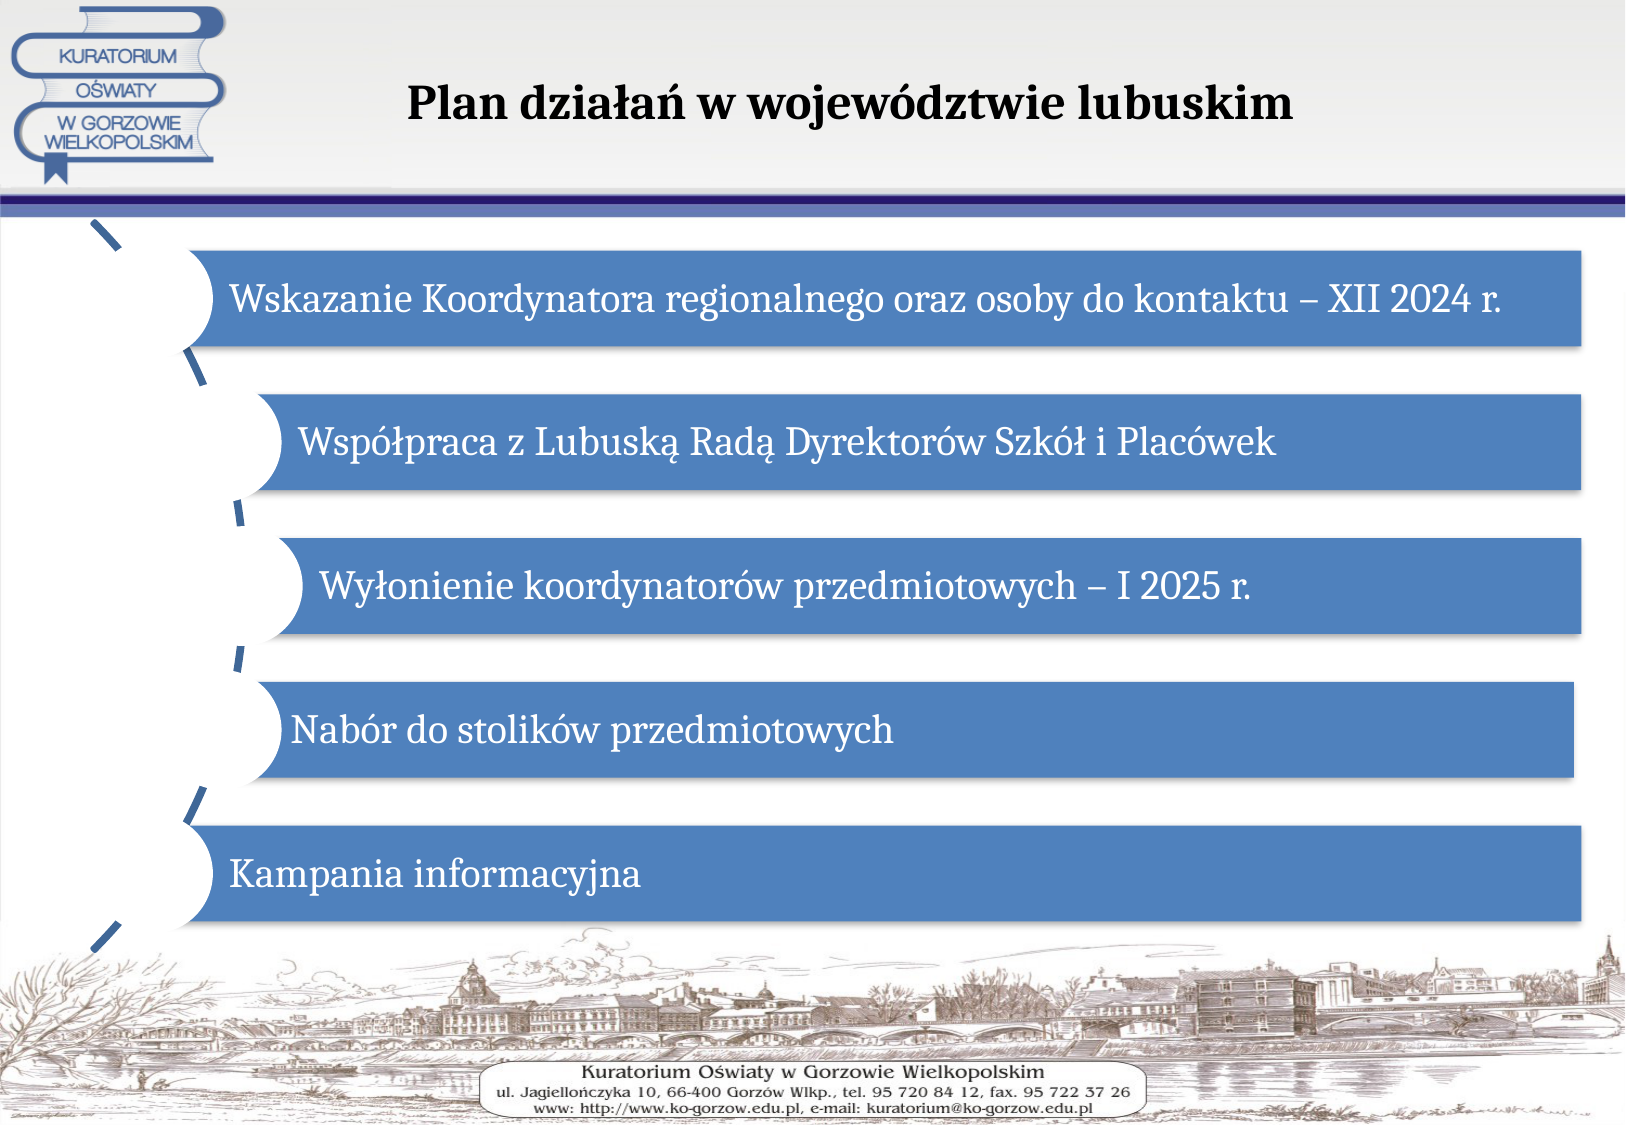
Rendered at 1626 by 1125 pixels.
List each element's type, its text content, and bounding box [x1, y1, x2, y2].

picture [0, 0, 1626, 1125]
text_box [80, 202, 1593, 970]
title Plan działań w województwie lubuskim [235, 23, 1466, 176]
